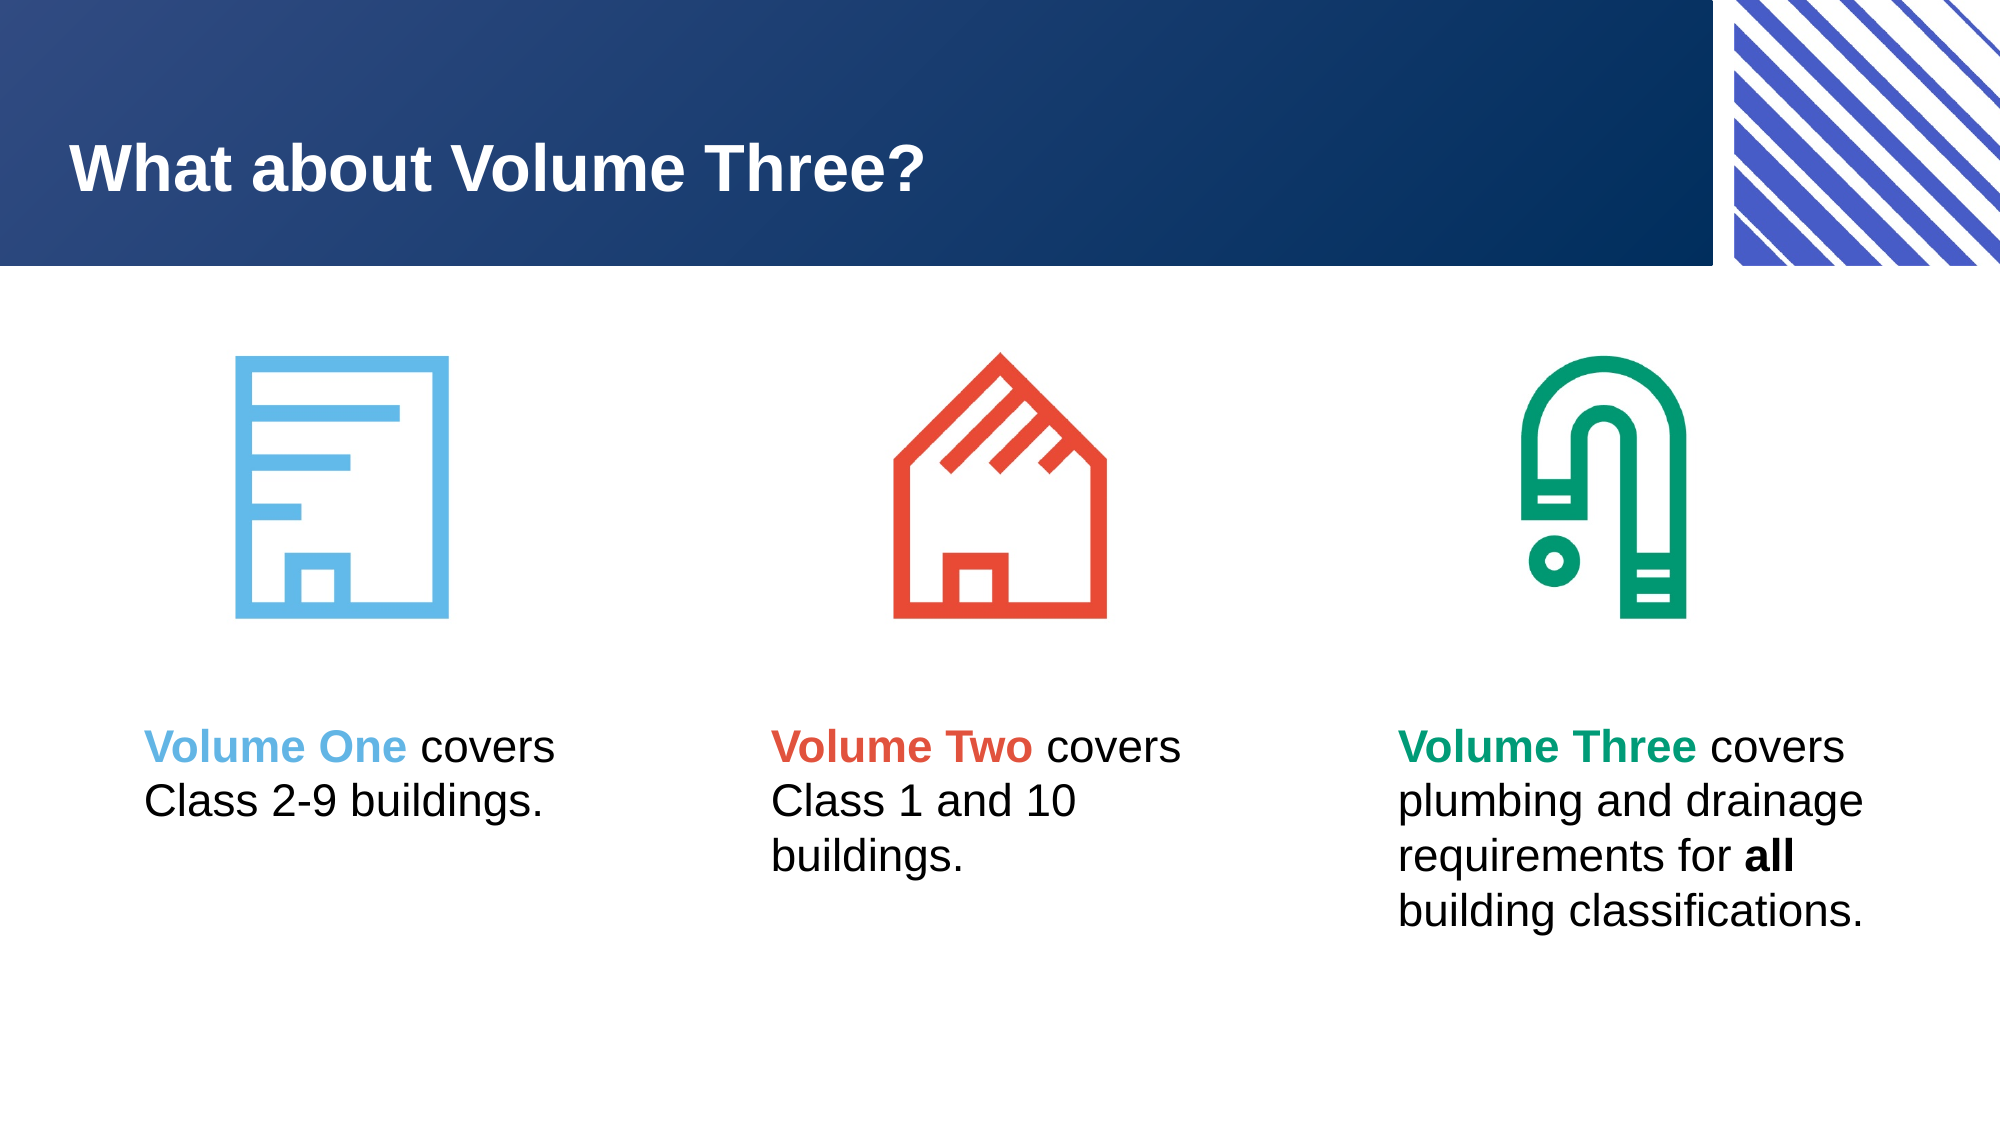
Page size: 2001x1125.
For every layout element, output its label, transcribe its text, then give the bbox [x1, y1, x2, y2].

picture [1455, 339, 1752, 635]
text_box Volume Two covers Class 1 and 10 buildings. [755, 708, 1244, 873]
text_box Volume One covers Class 2-9 buildings. [128, 708, 618, 857]
picture [1734, 0, 2000, 266]
picture [194, 339, 490, 635]
picture [852, 339, 1148, 635]
list Volume Three covers plumbing and drainage requirements for all building classifications. [1382, 708, 1926, 958]
list What about Volume Three? [54, 51, 1591, 213]
